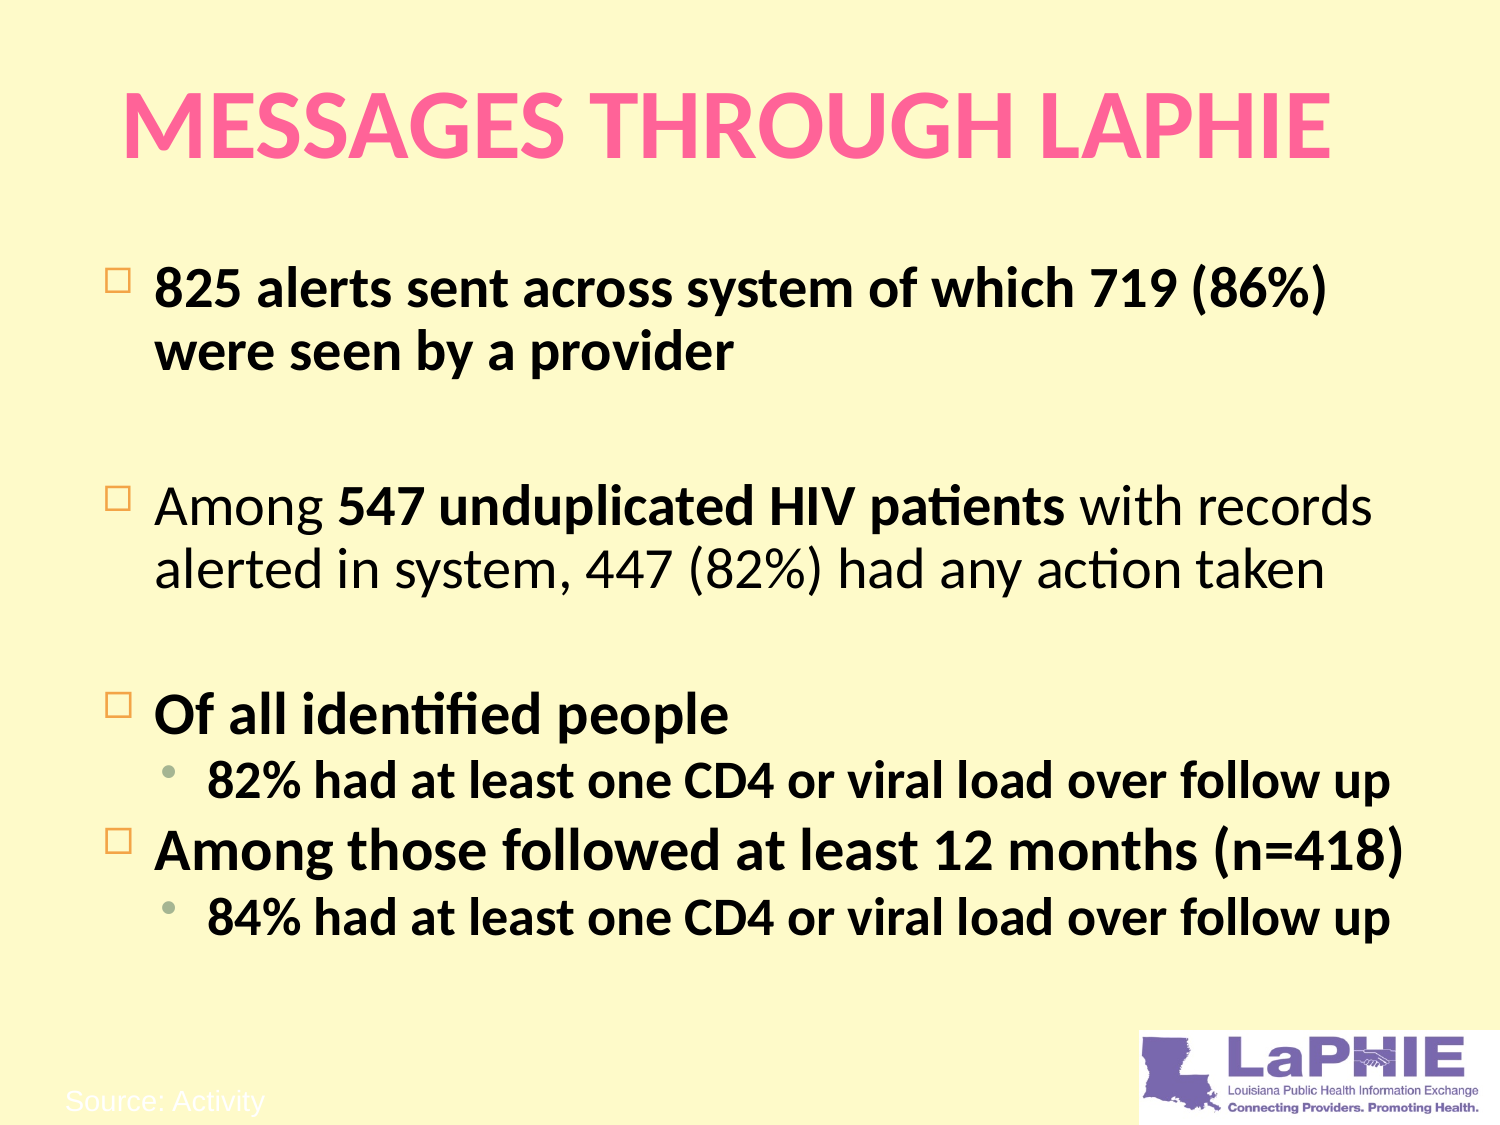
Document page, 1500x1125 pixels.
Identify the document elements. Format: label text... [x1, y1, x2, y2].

picture [1139, 1030, 1500, 1125]
list 825 alerts sent across system of which 719 (86%) were seen by a provider Among 547 unduplicated HIV patients with records alerted in system, 447 (82%) had any action taken Of all identified people 82% had at least one CD4 or viral load over follow up Among those followed at least 12 months (n=418) 84% had at least one CD4 or viral load over follow up [87, 249, 1438, 993]
title Messages through LaPHIE [75, 24, 1425, 213]
text_box Source: Activity [49, 1074, 1088, 1125]
